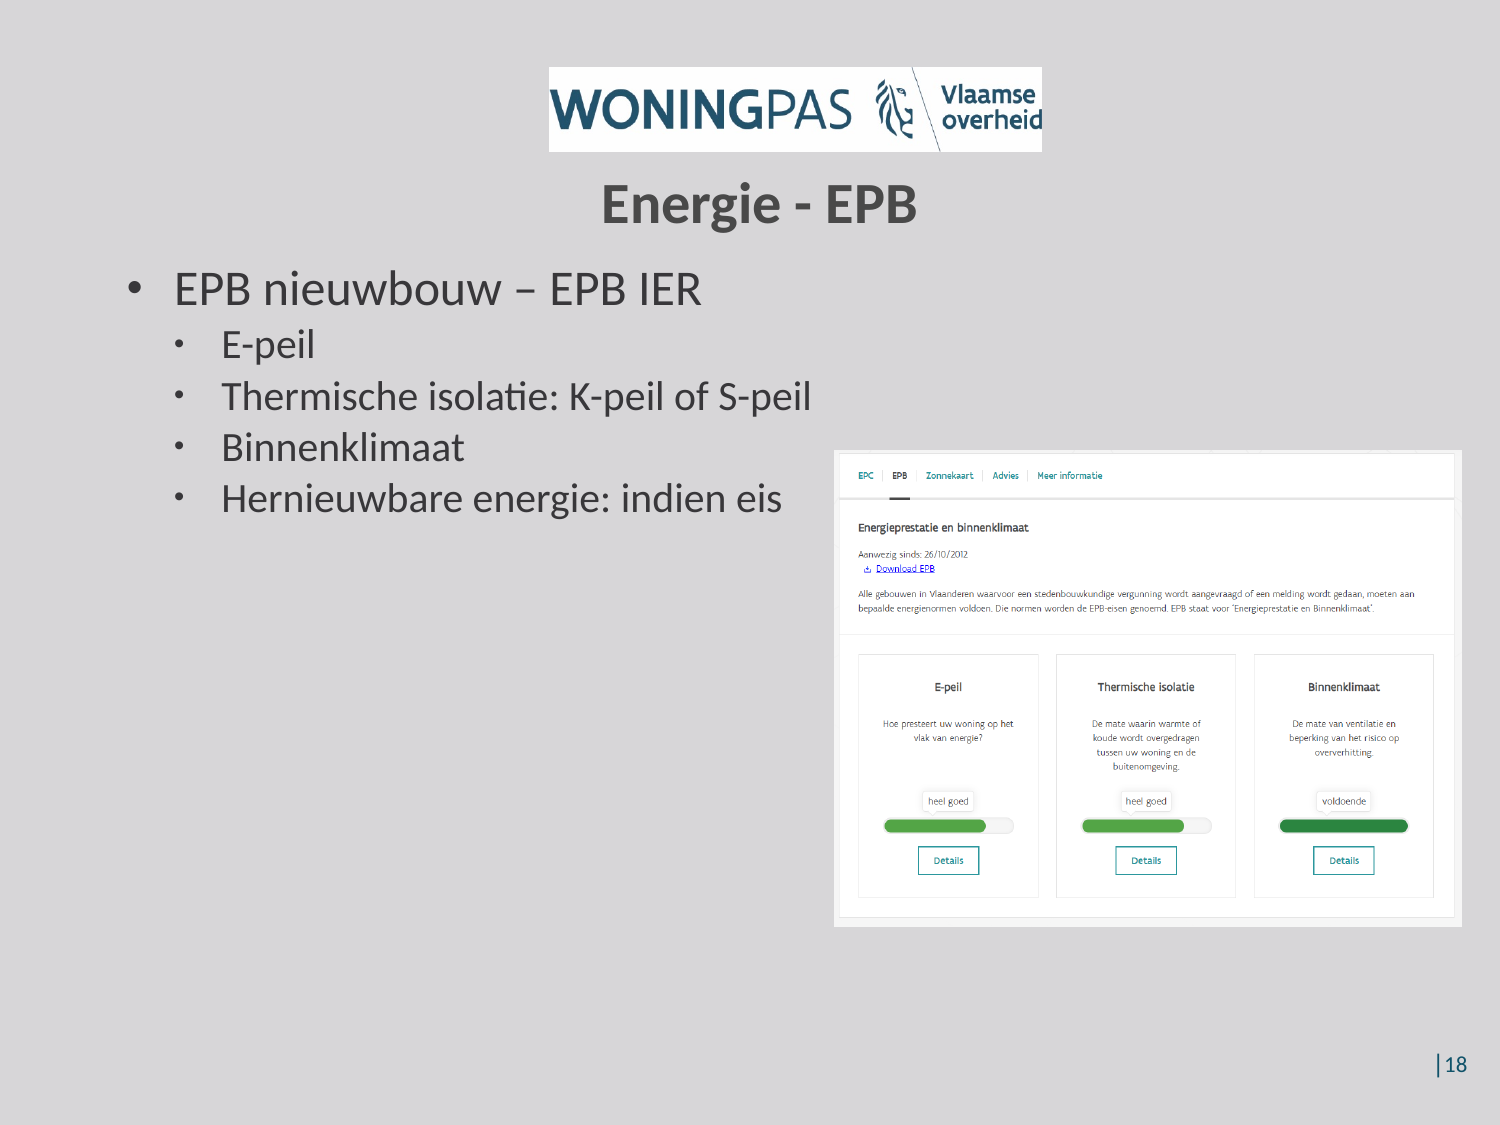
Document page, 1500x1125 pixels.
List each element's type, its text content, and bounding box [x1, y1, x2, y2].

picture [548, 67, 1042, 152]
text_box │18 [1132, 1042, 1483, 1103]
picture [833, 450, 1462, 927]
list EPB nieuwbouw – EPB IER E-peil Thermische isolatie: K-peil of S-peil Binnenklimaat Hernieuwbare energie: indien eis [112, 255, 1483, 811]
text_box Energie - EPB [53, 73, 1468, 327]
